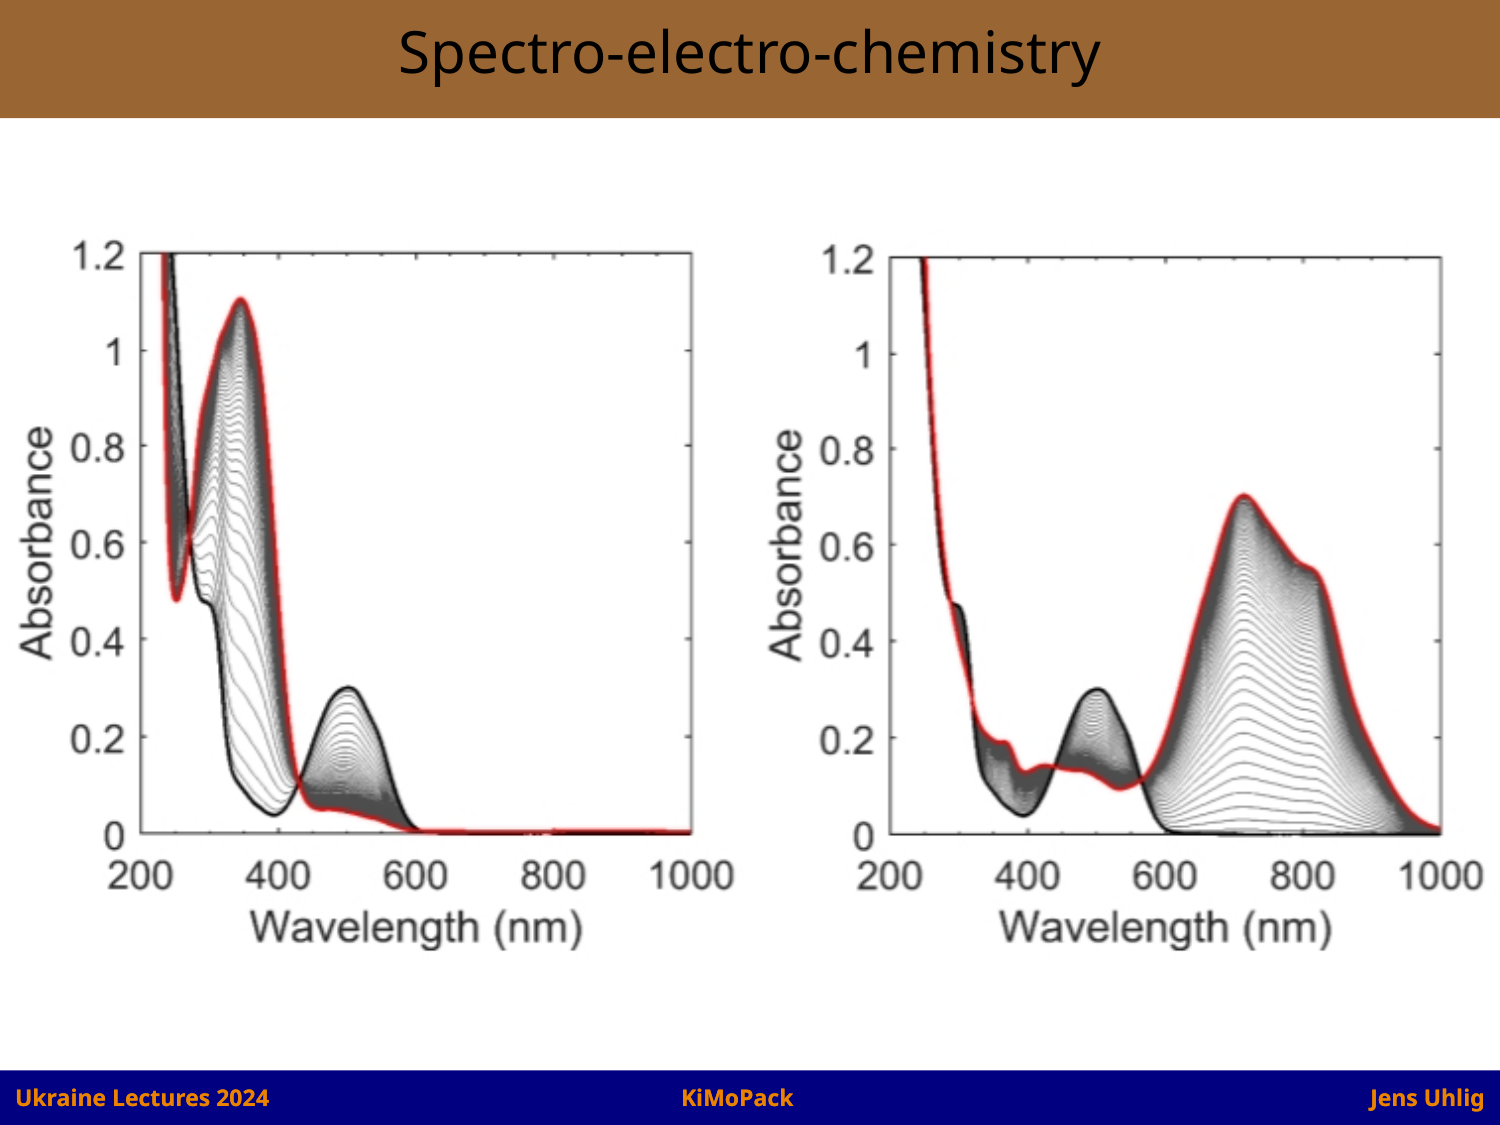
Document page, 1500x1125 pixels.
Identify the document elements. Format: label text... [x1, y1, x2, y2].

picture [4, 229, 1498, 961]
title Spectro-electro-chemistry [0, 0, 1500, 102]
